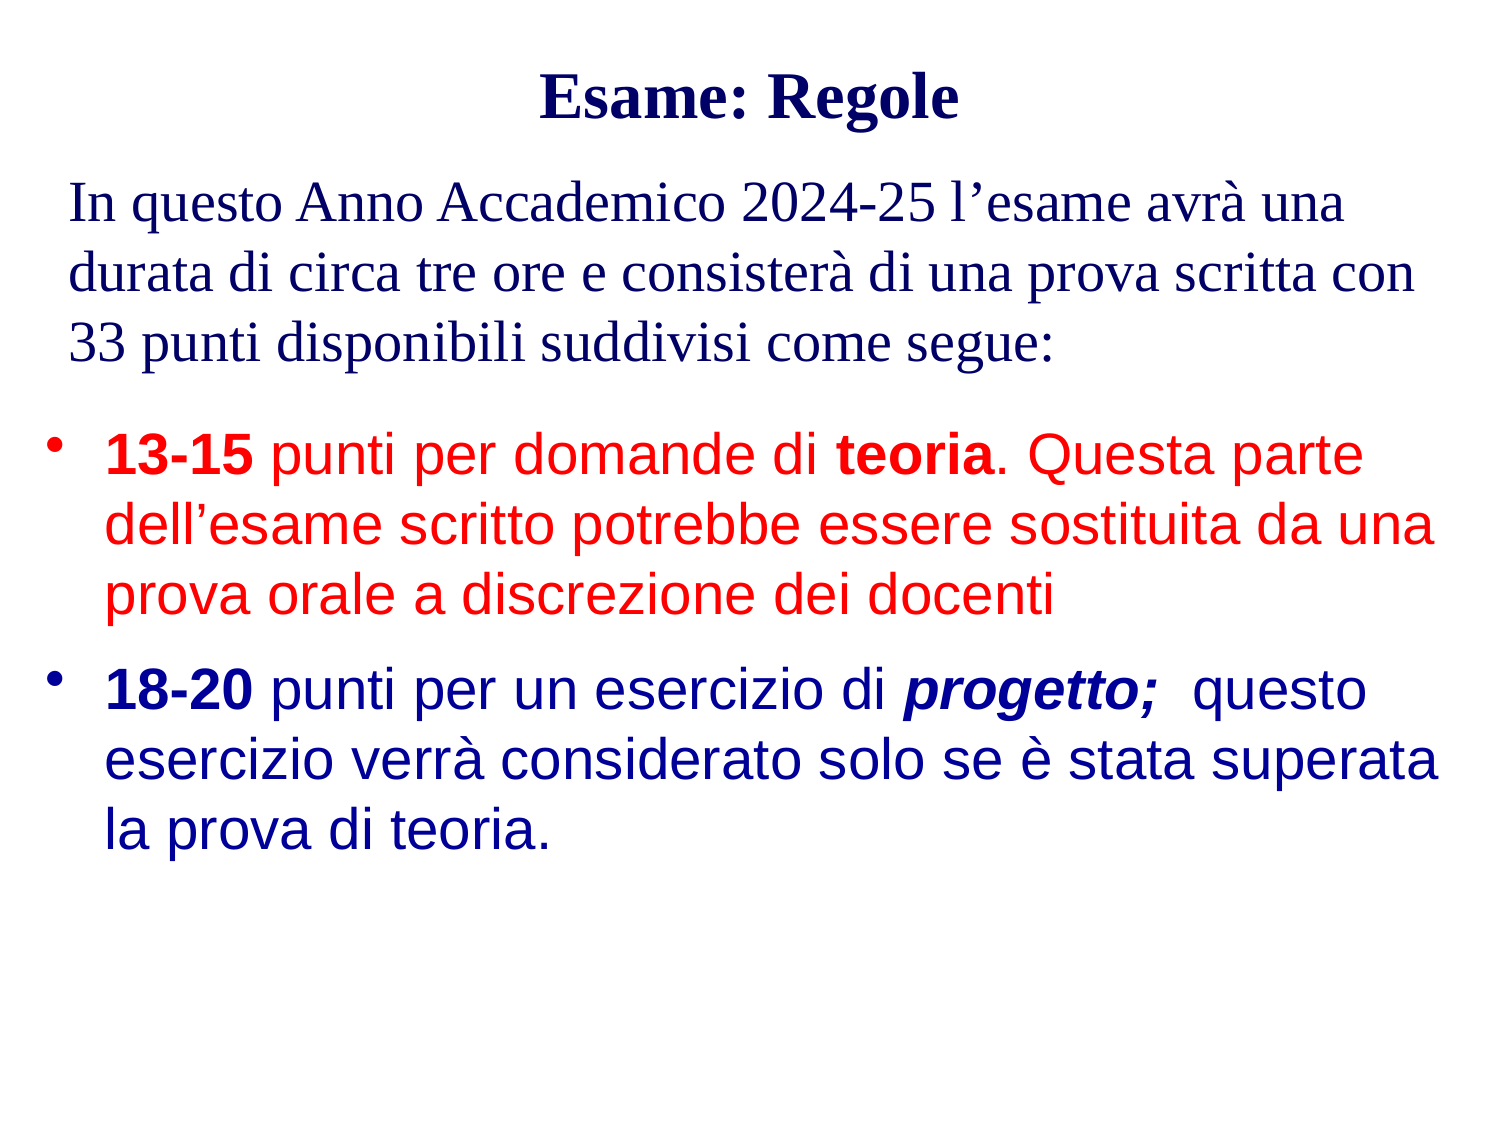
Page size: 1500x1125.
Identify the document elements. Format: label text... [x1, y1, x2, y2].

text_box In questo Anno Accademico 2024-25 l’esame avrà una durata di circa tre ore e consisterà di una prova scritta con 33 punti disponibili suddivisi come segue: [53, 155, 1463, 381]
title Esame: Regole [112, 52, 1388, 132]
text_box 13-15 punti per domande di teoria. Questa parte dell’esame scritto potrebbe essere sostituita da una prova orale a discrezione dei docenti 18-20 punti per un esercizio di progetto; questo esercizio verrà considerato solo se è stata superata la prova di teoria. [30, 408, 1463, 869]
